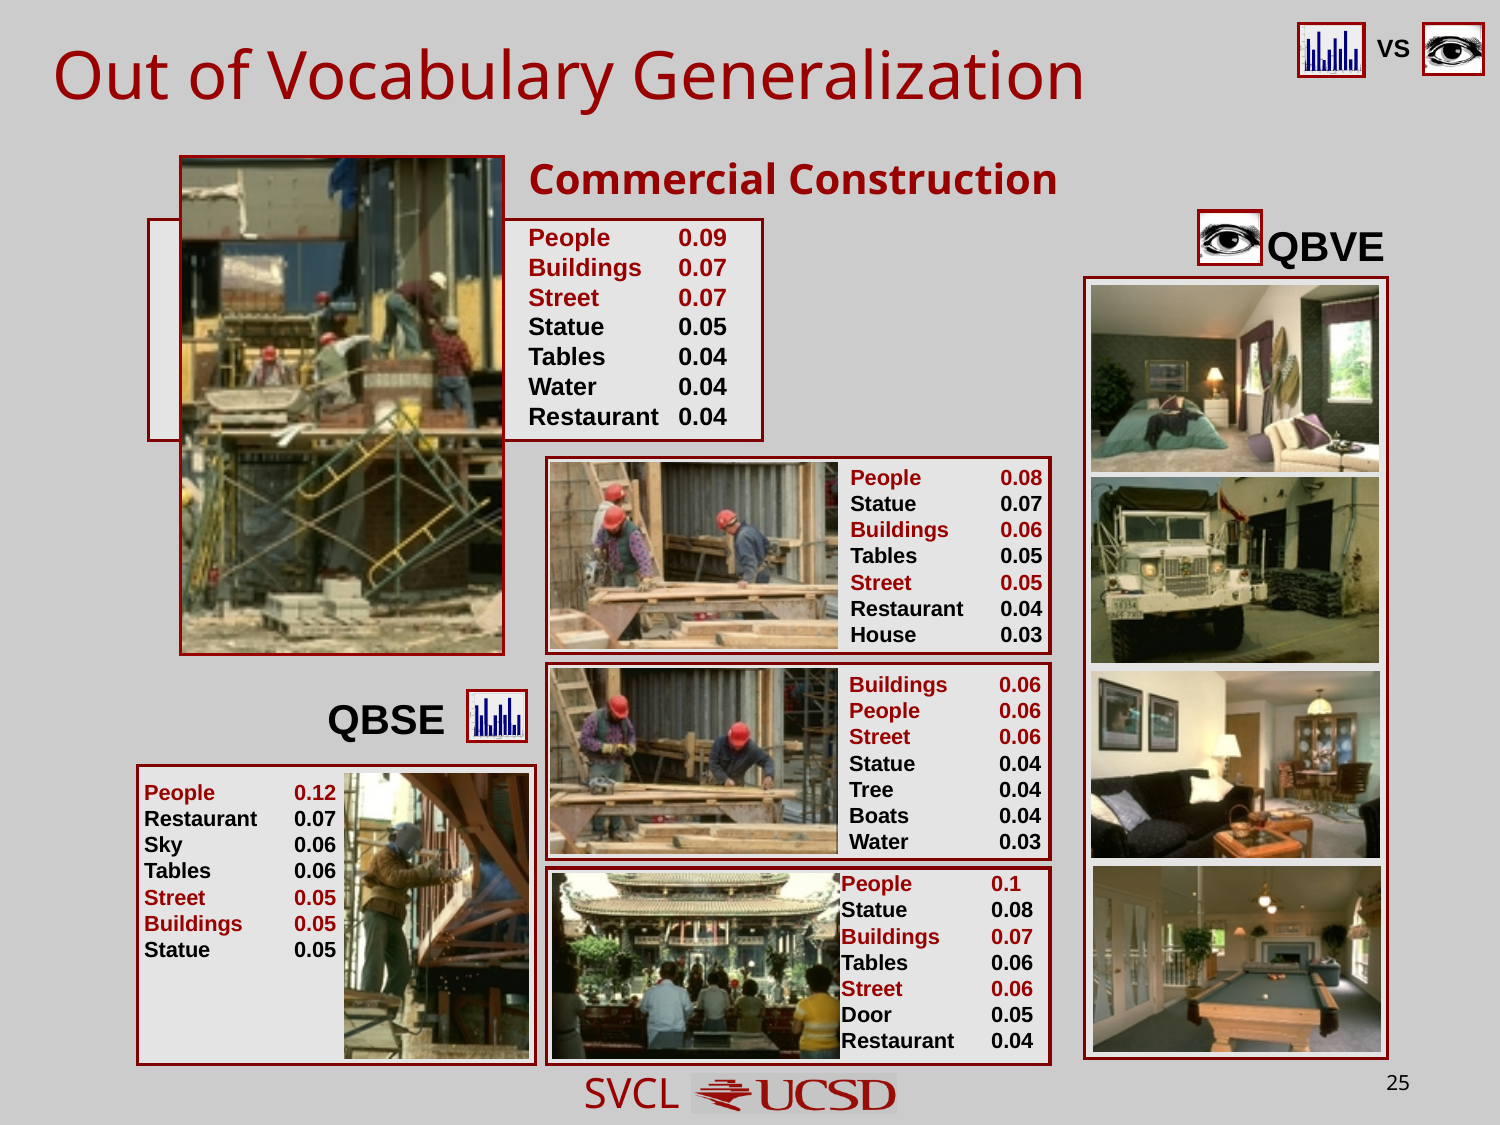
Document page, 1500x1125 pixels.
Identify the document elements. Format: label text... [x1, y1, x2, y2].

picture [1091, 671, 1380, 858]
picture [1199, 212, 1261, 263]
text_box [137, 765, 536, 1065]
text_box Buildings 0.06 People 0.06 Street 0.06 Statue 0.04 Tree 0.04 Boats 0.04 Water 0.03 [834, 663, 1063, 862]
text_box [1087, 288, 1382, 671]
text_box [1102, 674, 1383, 866]
slide_number 25 [1074, 1062, 1426, 1103]
text_box [1084, 277, 1388, 1059]
text_box QBSE [312, 685, 468, 750]
text_box Commercial Construction [513, 144, 1200, 211]
text_box People 0.12 Restaurant 0.07 Sky 0.06 Tables 0.06 Street 0.05 Buildings 0.05 Statue 0.05 [129, 771, 362, 1007]
picture [550, 668, 839, 855]
picture [1090, 477, 1379, 664]
picture [1424, 24, 1483, 73]
text_box [546, 663, 834, 671]
picture [1093, 866, 1381, 1053]
text_box [546, 867, 826, 877]
text_box QBVE [1245, 212, 1400, 278]
text_box People 0.1 Statue 0.08 Buildings 0.07 Tables 0.06 Street 0.06 Door 0.05 Restaurant 0.04 [826, 862, 1102, 1072]
picture [691, 1073, 897, 1114]
text_box [507, 219, 513, 441]
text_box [1299, 24, 1363, 76]
text_box People 0.09 Buildings 0.07 Street 0.07 Statue 0.05 Tables 0.04 Water 0.04 Restaurant 0.04 [513, 213, 879, 470]
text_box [469, 691, 525, 740]
picture [1090, 285, 1379, 472]
picture [344, 773, 529, 1059]
picture [552, 872, 840, 1059]
title Out of Vocabulary Generalization [37, 7, 1388, 138]
picture [550, 462, 839, 649]
text_box VS [1388, 24, 1423, 70]
picture [181, 158, 502, 654]
text_box [1090, 862, 1102, 866]
text_box [148, 219, 176, 441]
text_box [546, 457, 835, 465]
text_box People 0.08 Statue 0.07 Buildings 0.06 Tables 0.05 Street 0.05 Restaurant 0.04 House 0.03 [835, 455, 1069, 655]
